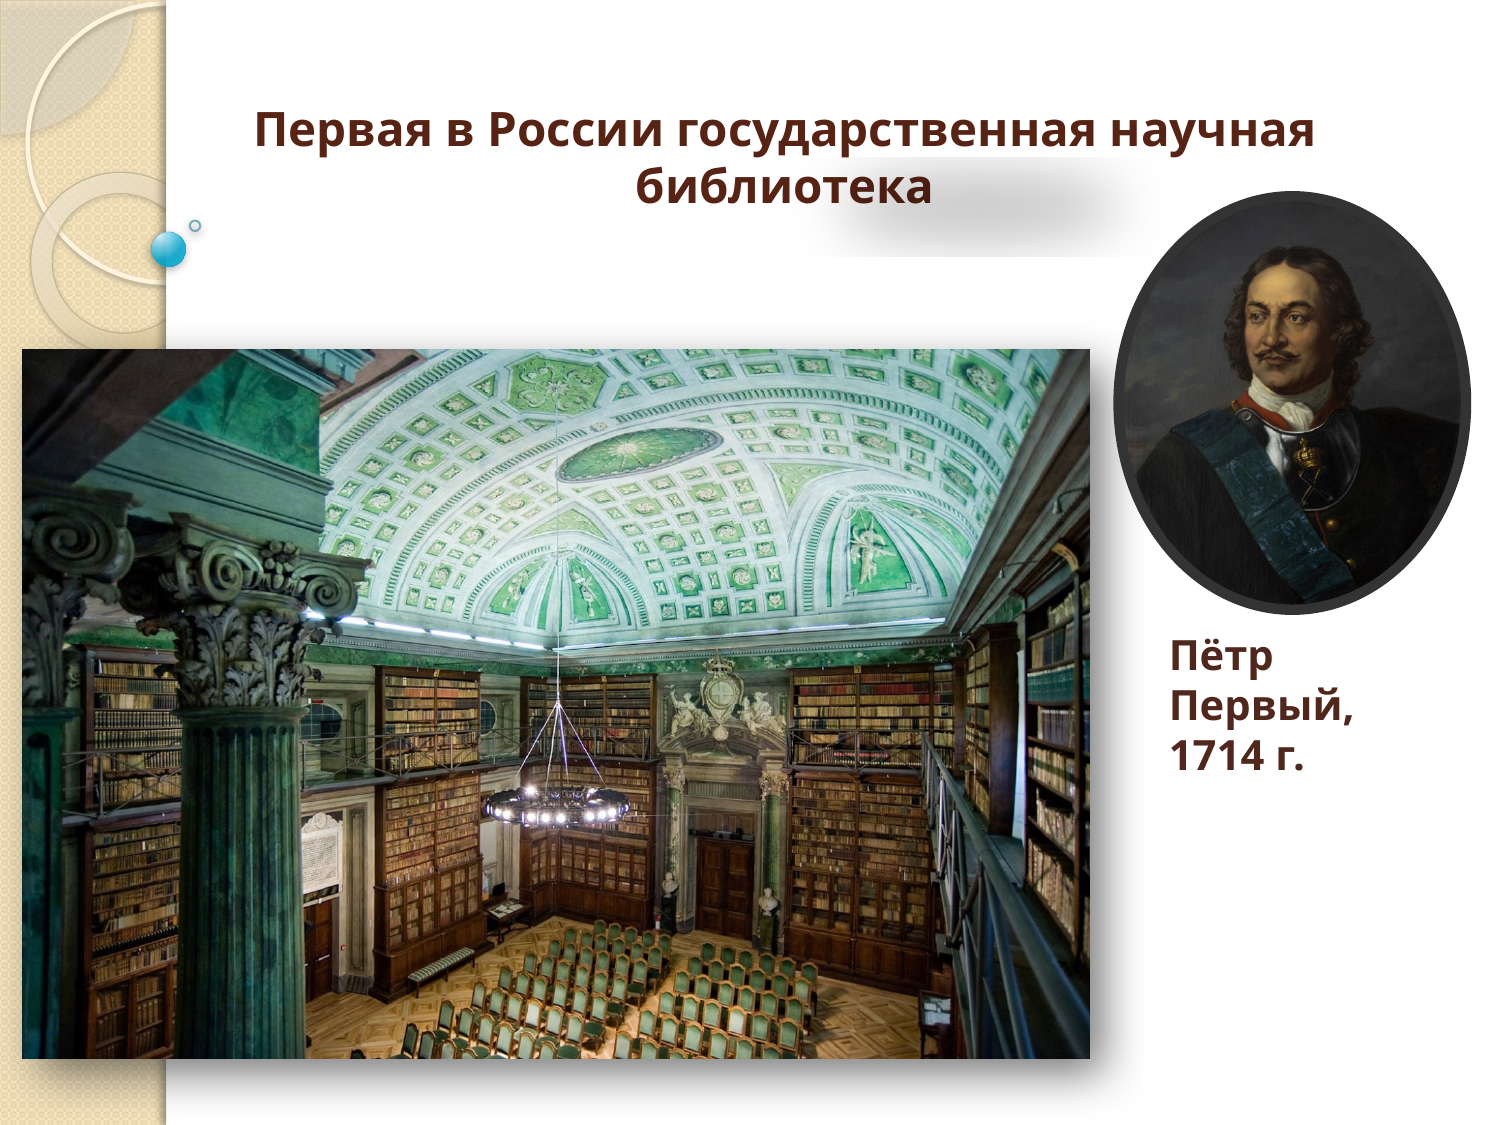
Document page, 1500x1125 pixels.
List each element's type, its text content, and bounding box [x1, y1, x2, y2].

picture [1118, 196, 1467, 610]
text_box Пётр Первый, 1714 г. [1154, 621, 1464, 787]
title Первая в России государственная научная библиотека [88, 90, 1483, 220]
picture [22, 349, 1090, 1060]
